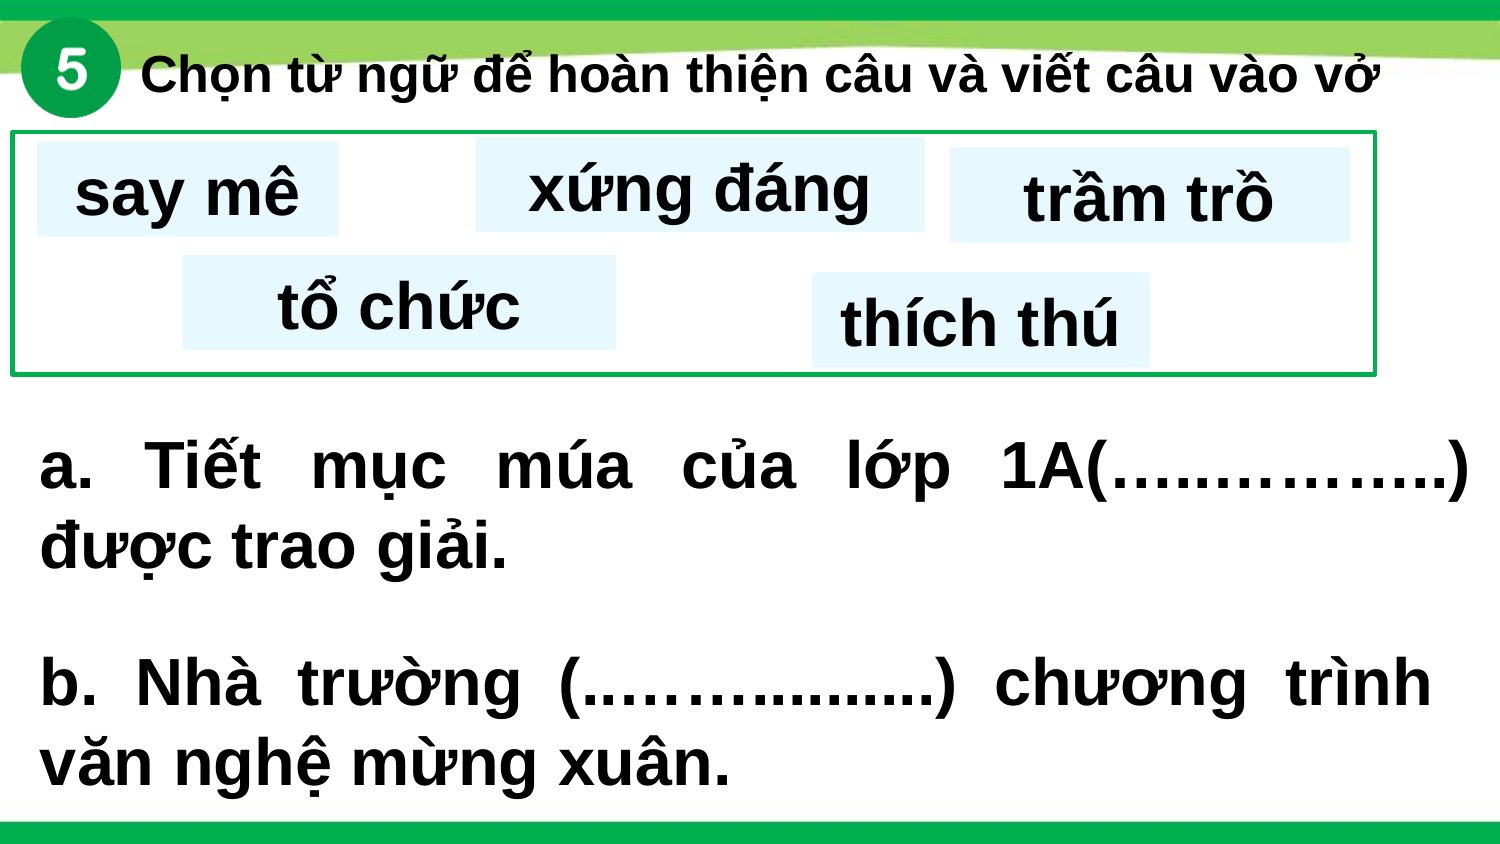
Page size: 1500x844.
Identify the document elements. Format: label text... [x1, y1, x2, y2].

text_box xứng đáng [475, 137, 925, 232]
picture [0, 0, 1500, 844]
text_box a. Tiết mục múa của lớp 1A(…..………..) được trao giải. [24, 414, 1488, 590]
text_box tổ chức [182, 255, 617, 351]
text_box [10, 130, 1377, 377]
text_box b. Nhà trường (..……..........) chương trình văn nghệ mừng xuân. [24, 631, 1450, 807]
text_box say mê [36, 141, 339, 237]
text_box thích thú [812, 272, 1150, 368]
text_box trầm trồ [950, 147, 1350, 243]
text_box Chọn từ ngữ để hoàn thiện câu và viết câu vào vở [129, 33, 1432, 111]
